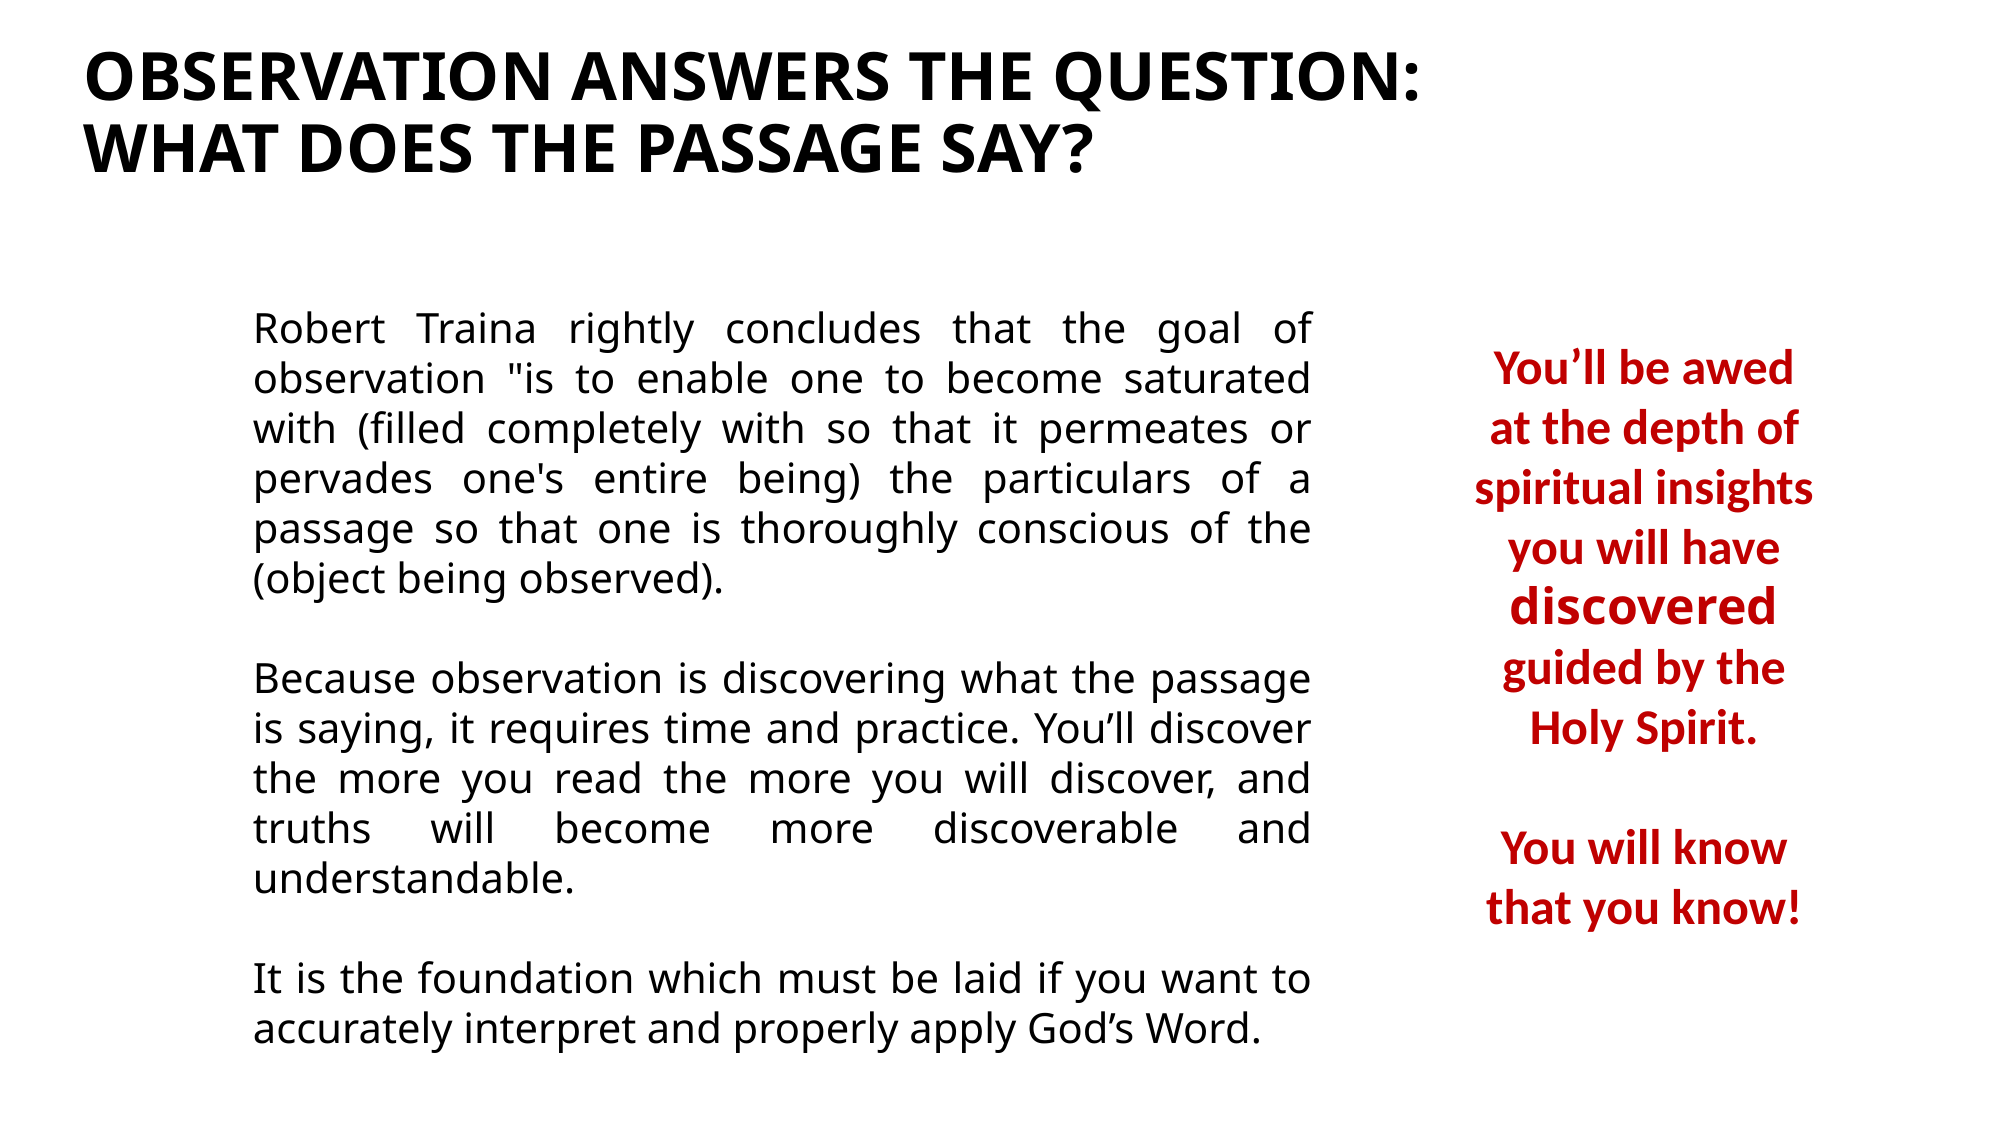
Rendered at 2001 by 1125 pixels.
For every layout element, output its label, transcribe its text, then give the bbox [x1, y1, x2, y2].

text_box You’ll be awed at the depth of spiritual insights you will have discovered guided by the Holy Spirit. You will know that you know! [1455, 327, 1834, 943]
title OBSERVATION ANSWERS THE QUESTION: WHAT DOES THE PASSAGE SAY? [68, 28, 1645, 201]
text_box Robert Traina rightly concludes that the goal of observation "is to enable one to become saturated with (filled completely with so that it permeates or pervades one's entire being) the particulars of a passage so that one is thoroughly conscious of the (object being observed). Because observation is discovering what the passage is saying, it requires time and practice. You’ll discover the more you read the more you will discover, and truths will become more discoverable and understandable. It is the foundation which must be laid if you want to accurately interpret and properly apply God’s Word. [238, 294, 1327, 1125]
